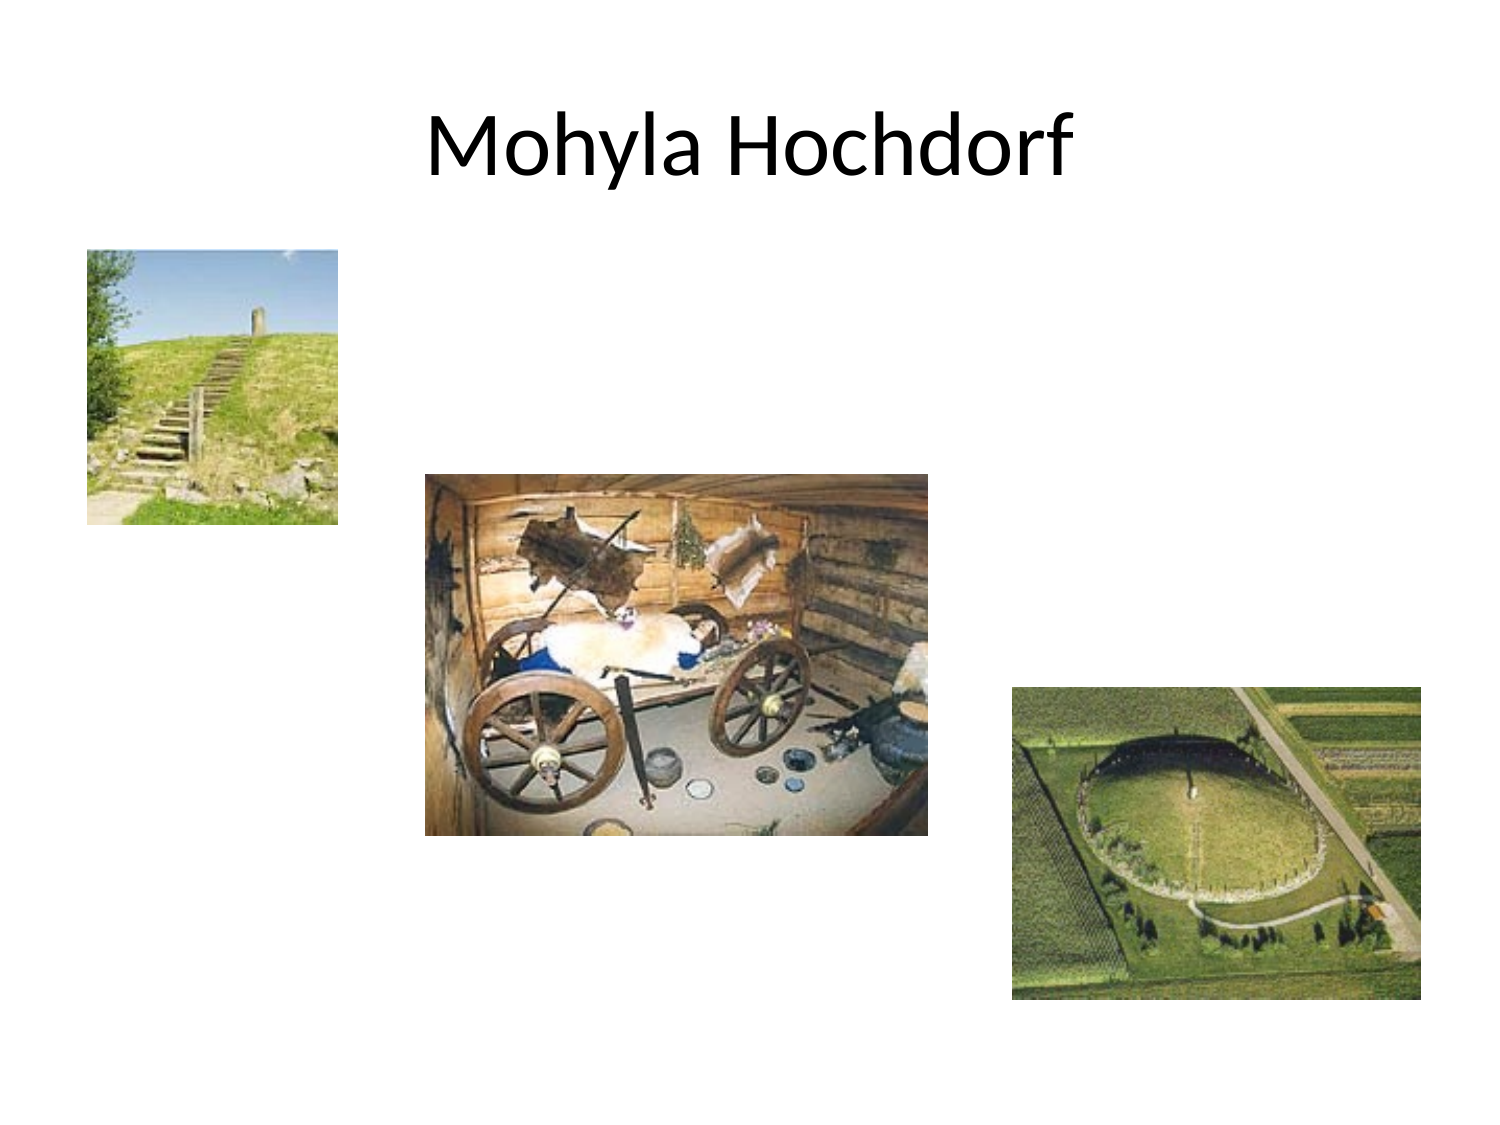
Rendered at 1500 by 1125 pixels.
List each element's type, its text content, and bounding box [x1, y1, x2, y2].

picture [87, 249, 338, 526]
picture [1012, 687, 1421, 1001]
title Mohyla Hochdorf [74, 44, 1426, 233]
picture [424, 474, 928, 836]
